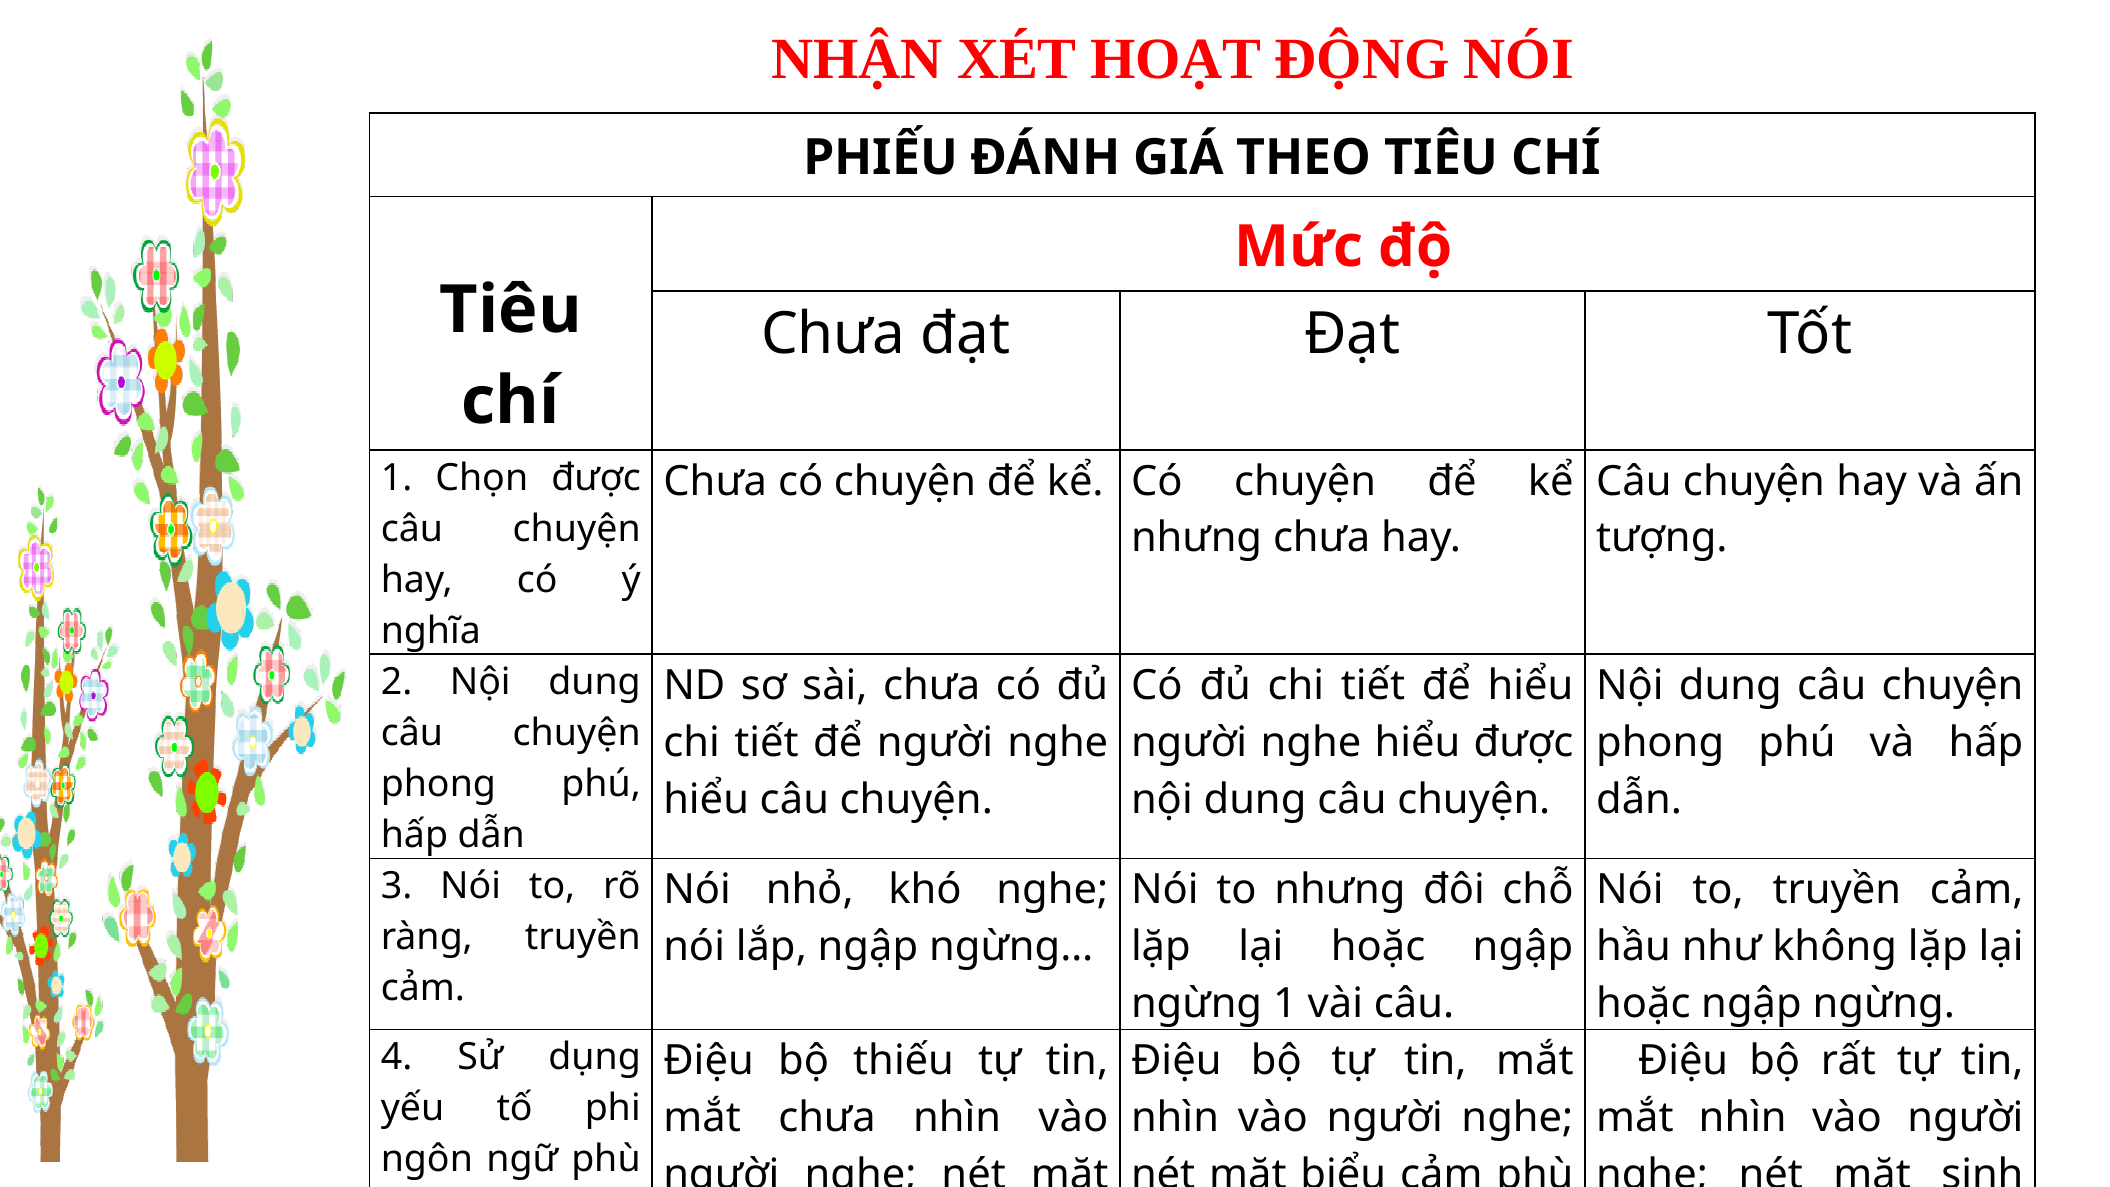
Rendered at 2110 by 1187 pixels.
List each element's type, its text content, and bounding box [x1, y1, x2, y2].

table_cell Đạt [1121, 292, 1584, 449]
table_cell Nói to nhưng đôi chỗ lặp lại hoặc ngập ngừng 1 vài câu. [1121, 859, 1584, 1029]
table_cell ND sơ sài, chưa có đủ chi tiết để người nghe hiểu câu chuyện. [653, 655, 1119, 858]
table_cell 3. Nói to, rõ ràng, truyền cảm. [370, 859, 651, 1029]
table_cell 2. Nội dung câu chuyện phong phú, hấp dẫn [370, 655, 651, 858]
picture [0, 37, 346, 1162]
table_cell 4. Sử dụng yếu tố phi ngôn ngữ phù hợp. [370, 1030, 651, 1187]
table_cell Nói to, truyền cảm, hầu như không lặp lại hoặc ngập ngừng. [1586, 859, 2034, 1029]
table_cell Điệu bộ tự tin, mắt nhìn vào người nghe; nét mặt biểu cảm phù hợp với nội dung câu chuyện. [1121, 1030, 1584, 1187]
table_cell Chưa đạt [653, 292, 1119, 449]
table_cell Chưa có chuyện để kể. [653, 451, 1119, 653]
text_box NHẬN XÉT HOẠT ĐỘNG NÓI [523, 12, 1823, 98]
table_cell Điệu bộ rất tự tin, mắt nhìn vào người nghe; nét mặt sinh động. [1586, 1030, 2034, 1187]
table_cell Mức độ [653, 197, 2034, 290]
table_cell Câu chuyện hay và ấn tượng. [1586, 451, 2034, 653]
table_cell Nội dung câu chuyện phong phú và hấp dẫn. [1586, 655, 2034, 858]
table_cell 1. Chọn được câu chuyện hay, có ý nghĩa [370, 451, 651, 653]
table_cell Tiêu chí [370, 197, 651, 449]
table_cell Có chuyện để kể nhưng chưa hay. [1121, 451, 1584, 653]
table_cell Nói nhỏ, khó nghe; nói lắp, ngập ngừng… [653, 859, 1119, 1029]
table_cell Tốt [1586, 292, 2034, 449]
table_header PHIẾU ĐÁNH GIÁ THEO TIÊU CHÍ [370, 114, 2034, 196]
table_cell Điệu bộ thiếu tự tin, mắt chưa nhìn vào người nghe; nét mặt chưa biểu cảm hoặc biểu cảm không phù hợp. [653, 1030, 1119, 1187]
table_cell Có đủ chi tiết để hiểu người nghe hiểu được nội dung câu chuyện. [1121, 655, 1584, 858]
